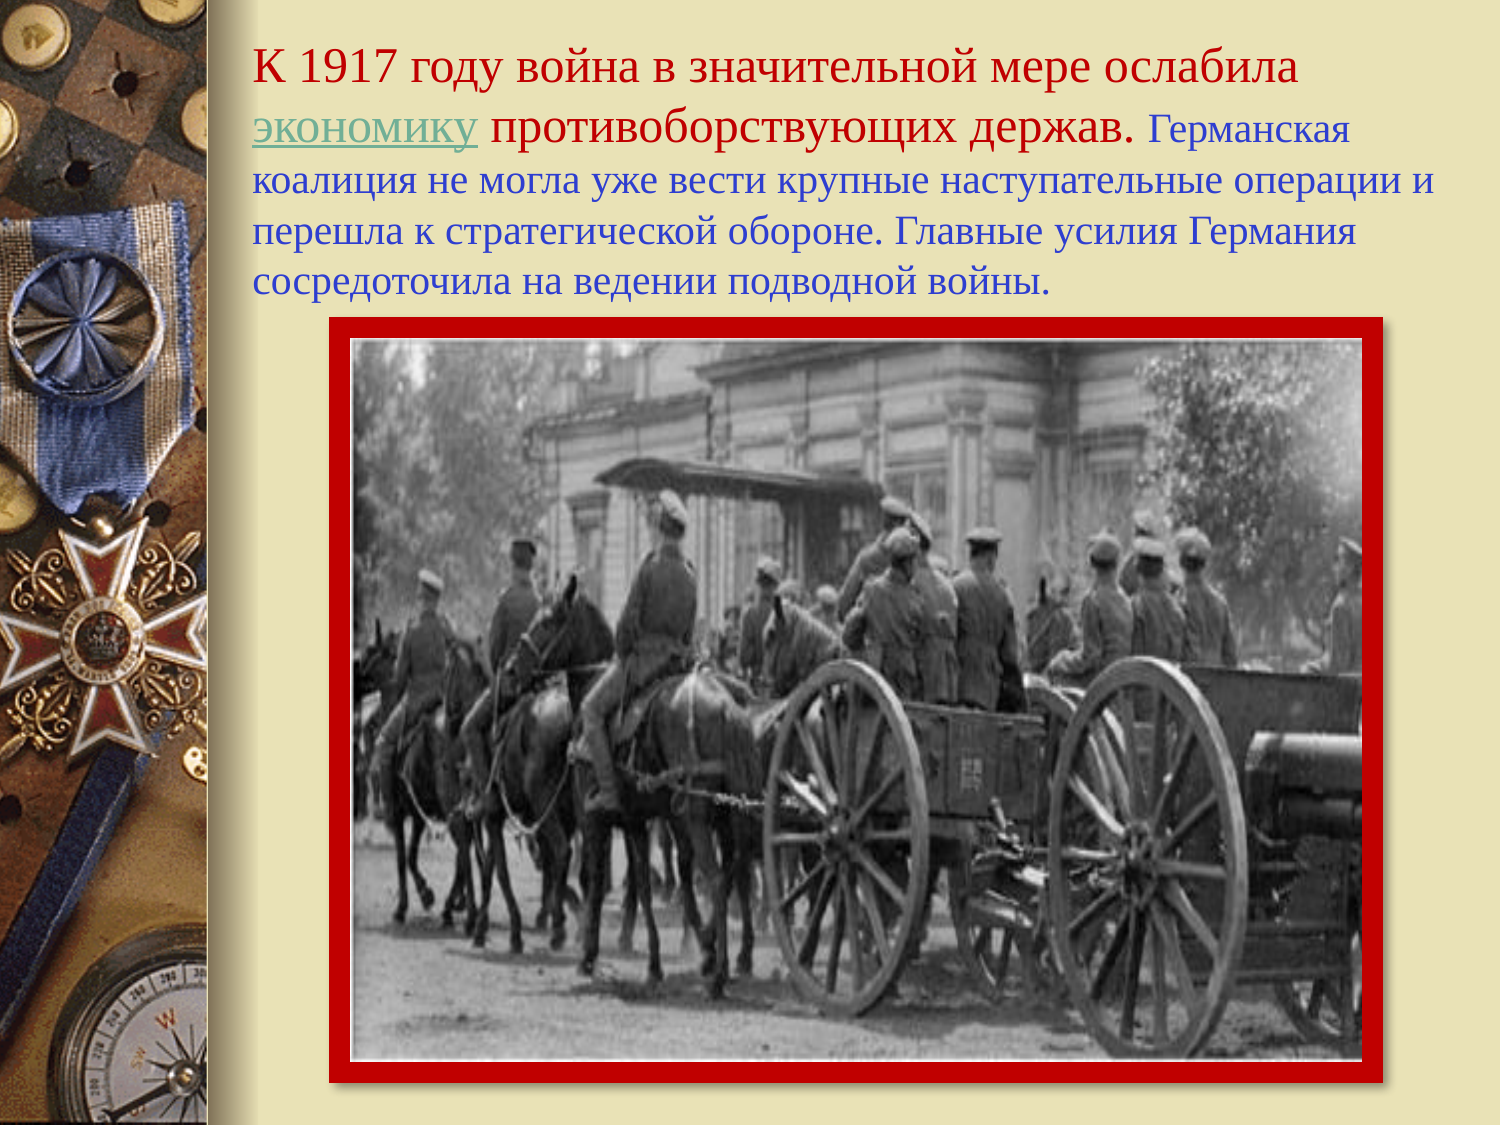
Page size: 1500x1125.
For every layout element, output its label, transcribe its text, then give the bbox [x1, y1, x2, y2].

picture [349, 337, 1363, 1063]
text_box К 1917 году война в значительной мере ослабила экономику противоборствующих держав. Германская коалиция не могла уже вести крупные наступательные операции и перешла к стратегической обороне. Главные усилия Германия сосредоточила на ведении подводной войны. [237, 24, 1500, 310]
picture [0, 0, 207, 1125]
title [187, 37, 463, 1001]
